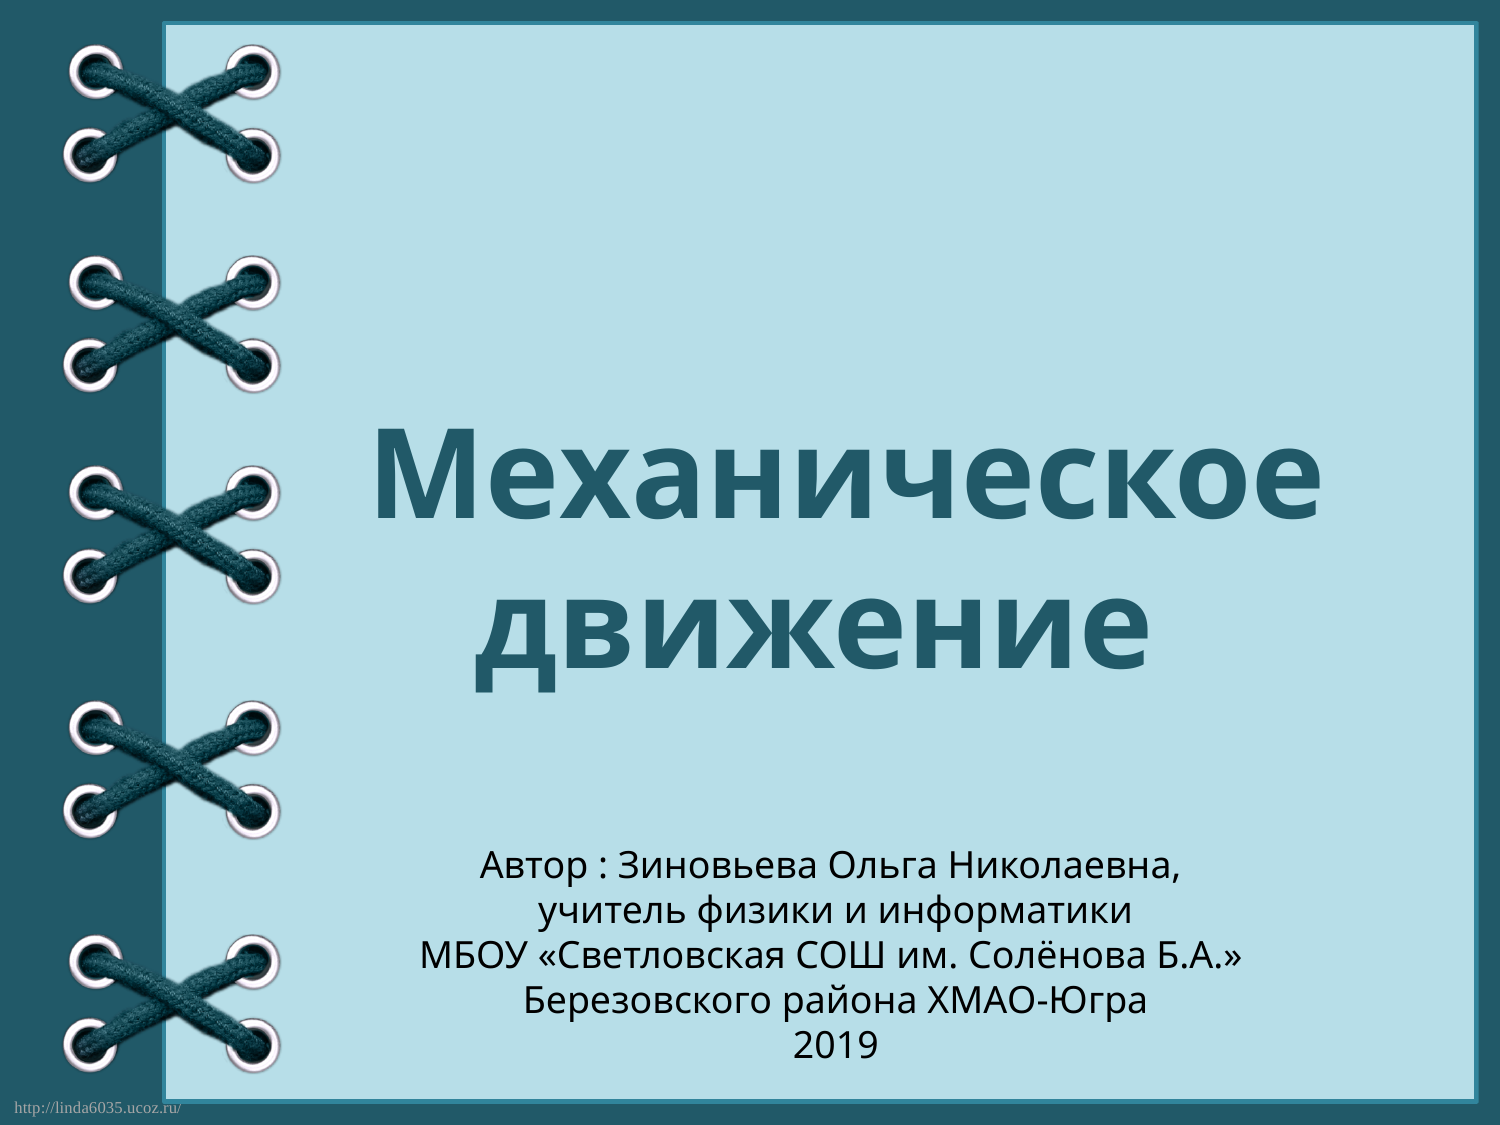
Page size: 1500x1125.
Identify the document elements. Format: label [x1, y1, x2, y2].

picture [46, 691, 163, 848]
text_box [163, 386, 1466, 1079]
picture [46, 35, 297, 192]
picture [46, 925, 297, 1082]
picture [46, 456, 163, 613]
picture [46, 246, 297, 402]
